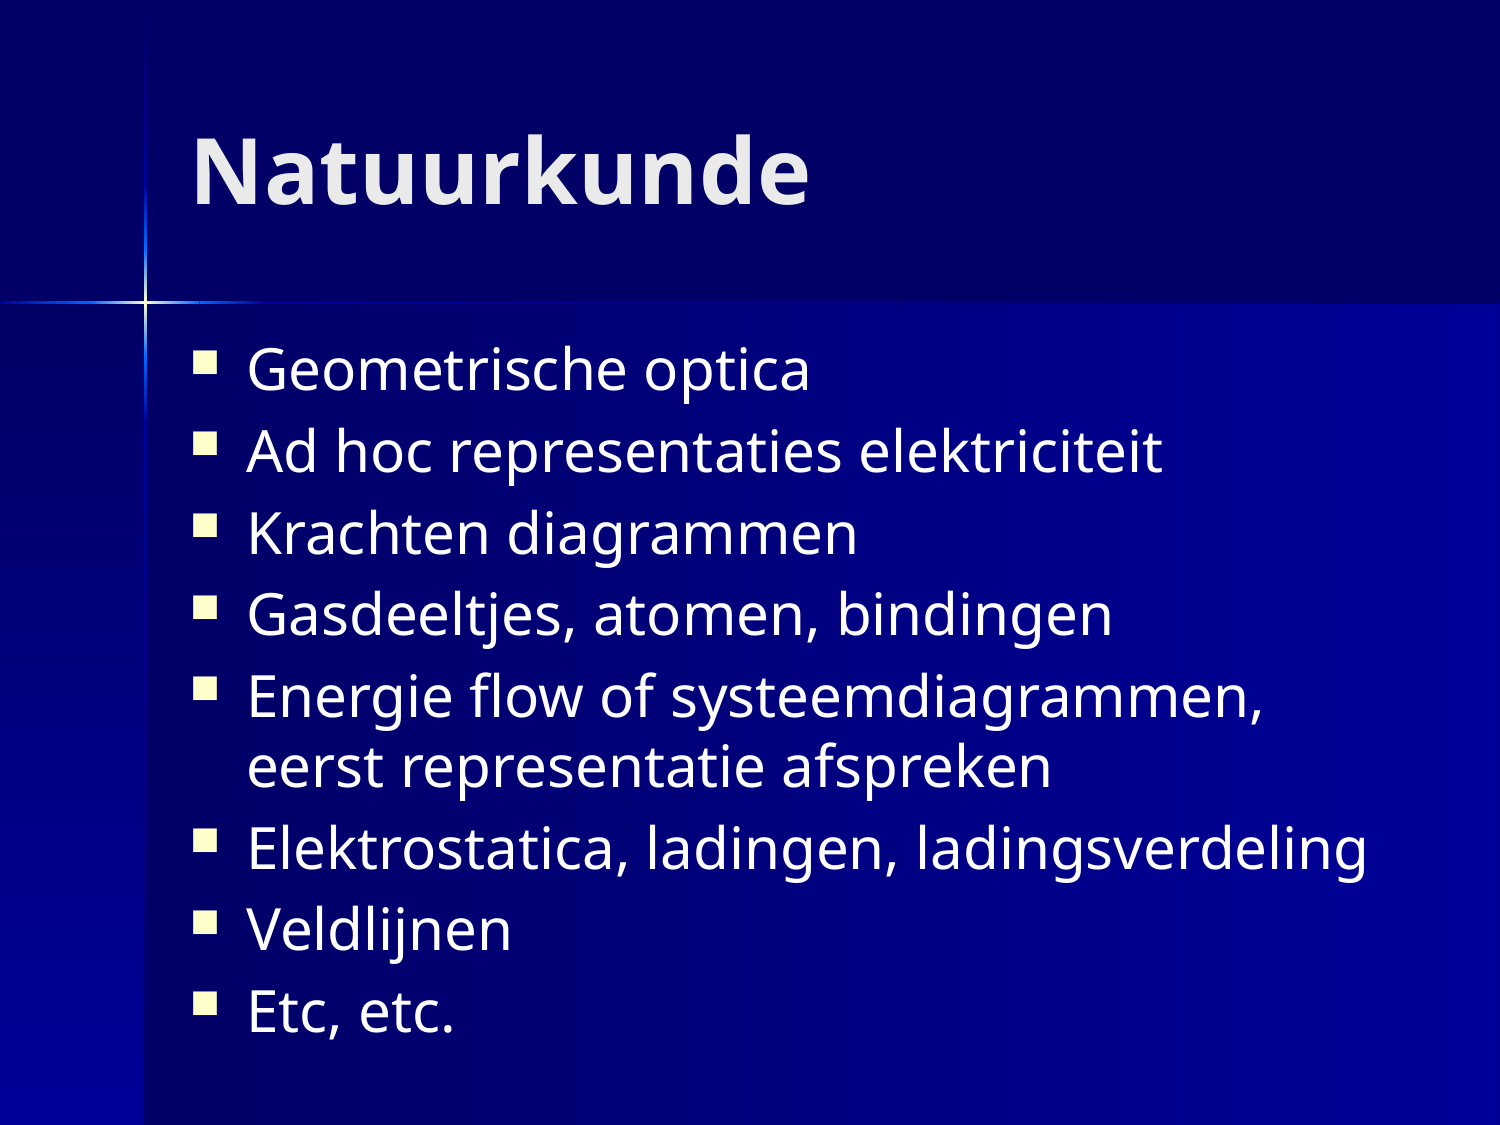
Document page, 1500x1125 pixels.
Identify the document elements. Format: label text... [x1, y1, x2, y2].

title Natuurkunde [174, 50, 1413, 285]
list Geometrische optica Ad hoc representaties elektriciteit Krachten diagrammen Gasdeeltjes, atomen, bindingen Energie flow of systeemdiagrammen, eerst representatie afspreken Elektrostatica, ladingen, ladingsverdeling Veldlijnen Etc, etc. [174, 324, 1413, 1000]
